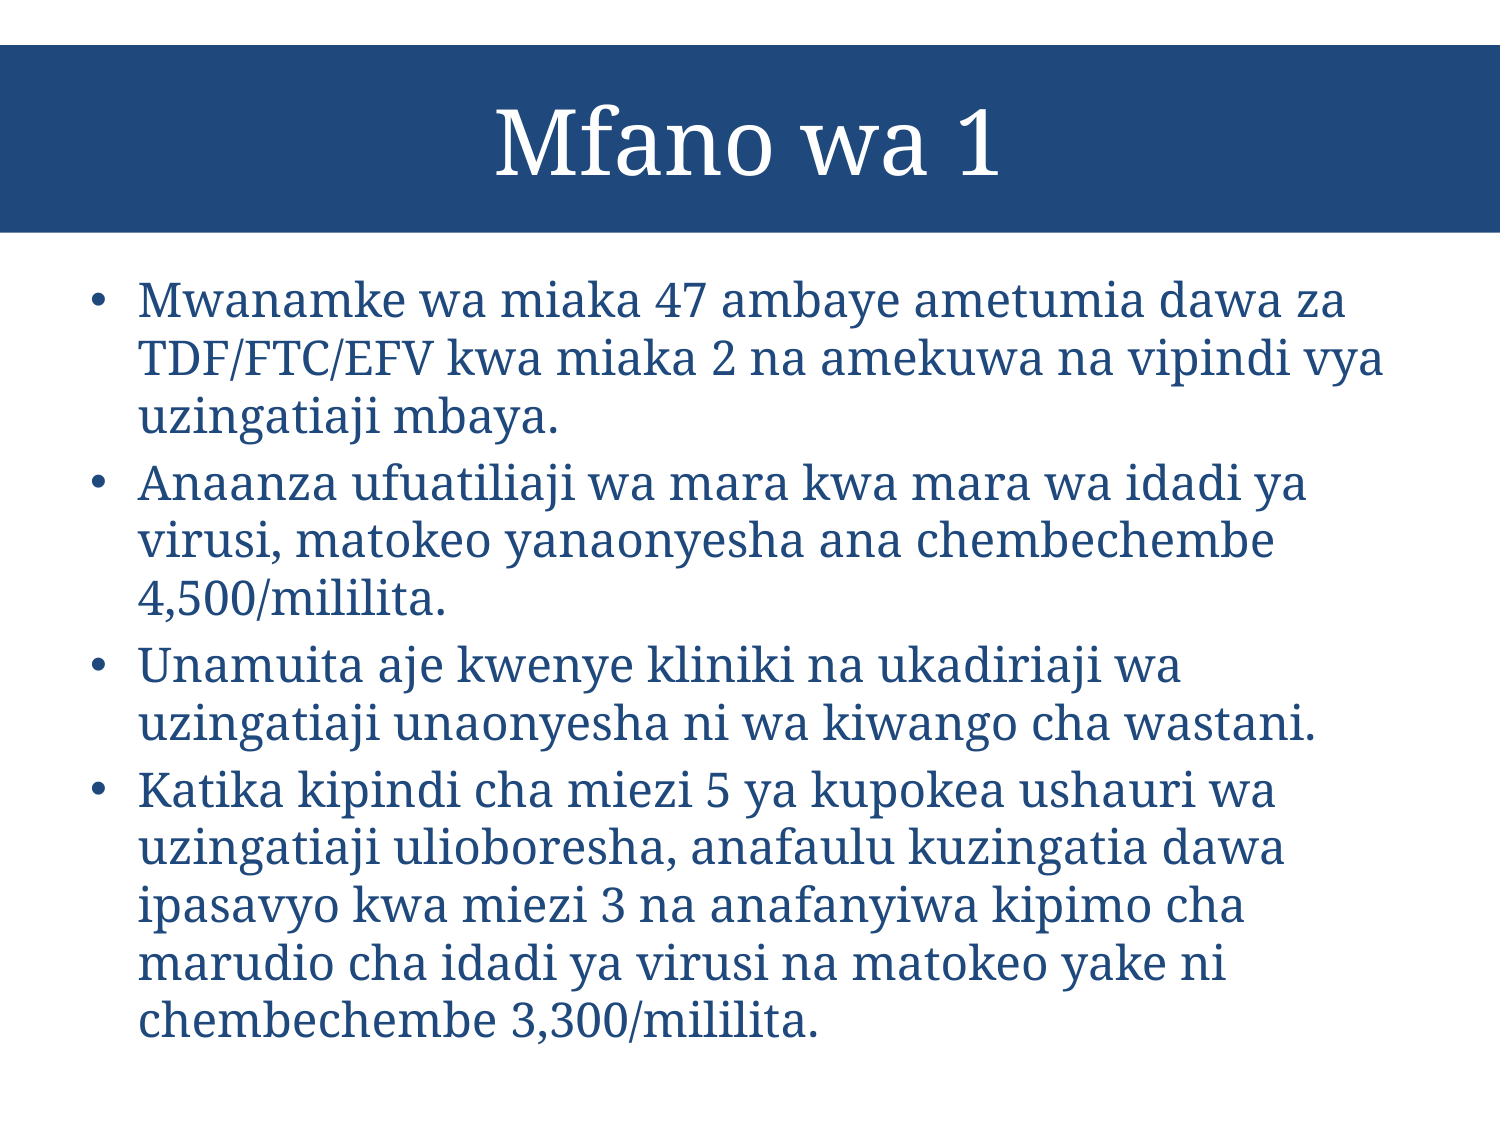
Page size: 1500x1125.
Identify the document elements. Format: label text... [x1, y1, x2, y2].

list Mwanamke wa miaka 47 ambaye ametumia dawa za TDF/FTC/EFV kwa miaka 2 na amekuwa na vipindi vya uzingatiaji mbaya. Anaanza ufuatiliaji wa mara kwa mara wa idadi ya virusi, matokeo yanaonyesha ana chembechembe 4,500/mililita. Unamuita aje kwenye kliniki na ukadiriaji wa uzingatiaji unaonyesha ni wa kiwango cha wastani. Katika kipindi cha miezi 5 ya kupokea ushauri wa uzingatiaji ulioboresha, anafaulu kuzingatia dawa ipasavyo kwa miezi 3 na anafanyiwa kipimo cha marudio cha idadi ya virusi na matokeo yake ni chembechembe 3,300/mililita. [75, 262, 1425, 1063]
title Mfano wa 1 [0, 45, 1500, 233]
